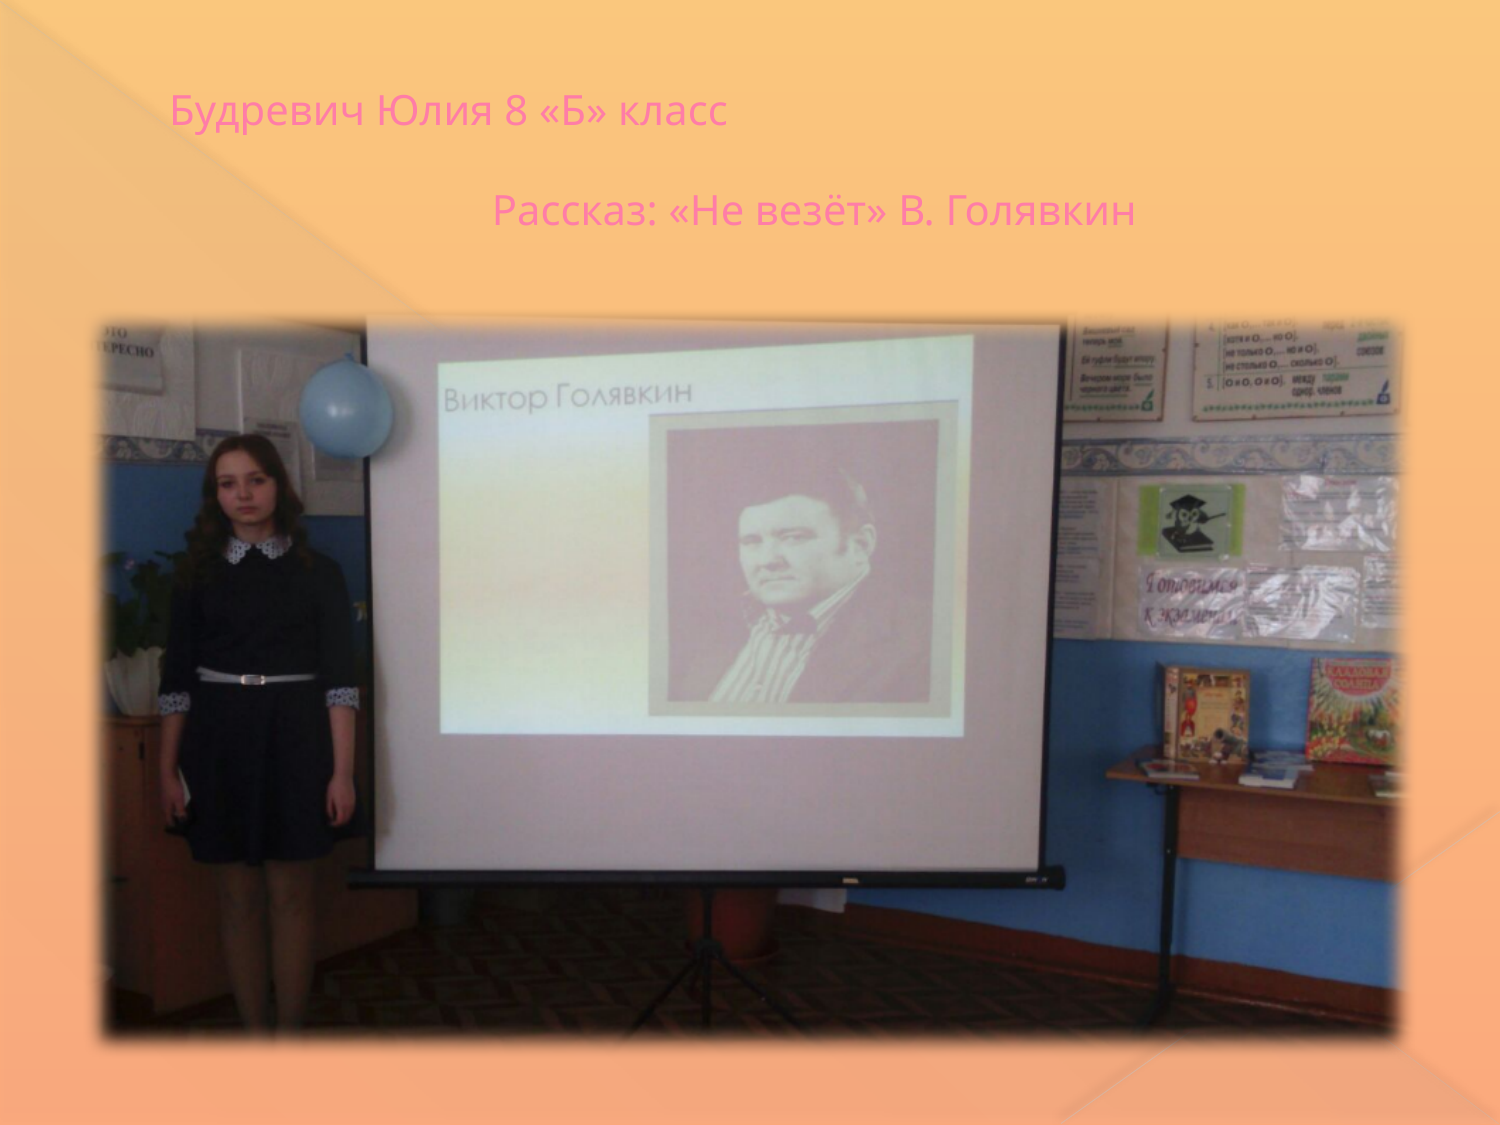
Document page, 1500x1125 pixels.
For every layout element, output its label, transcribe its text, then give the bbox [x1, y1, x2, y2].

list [83, 308, 1417, 1060]
title Будревич Юлия 8 «Б» класс Рассказ: «Не везёт» В. Голявкин [75, 43, 1425, 274]
